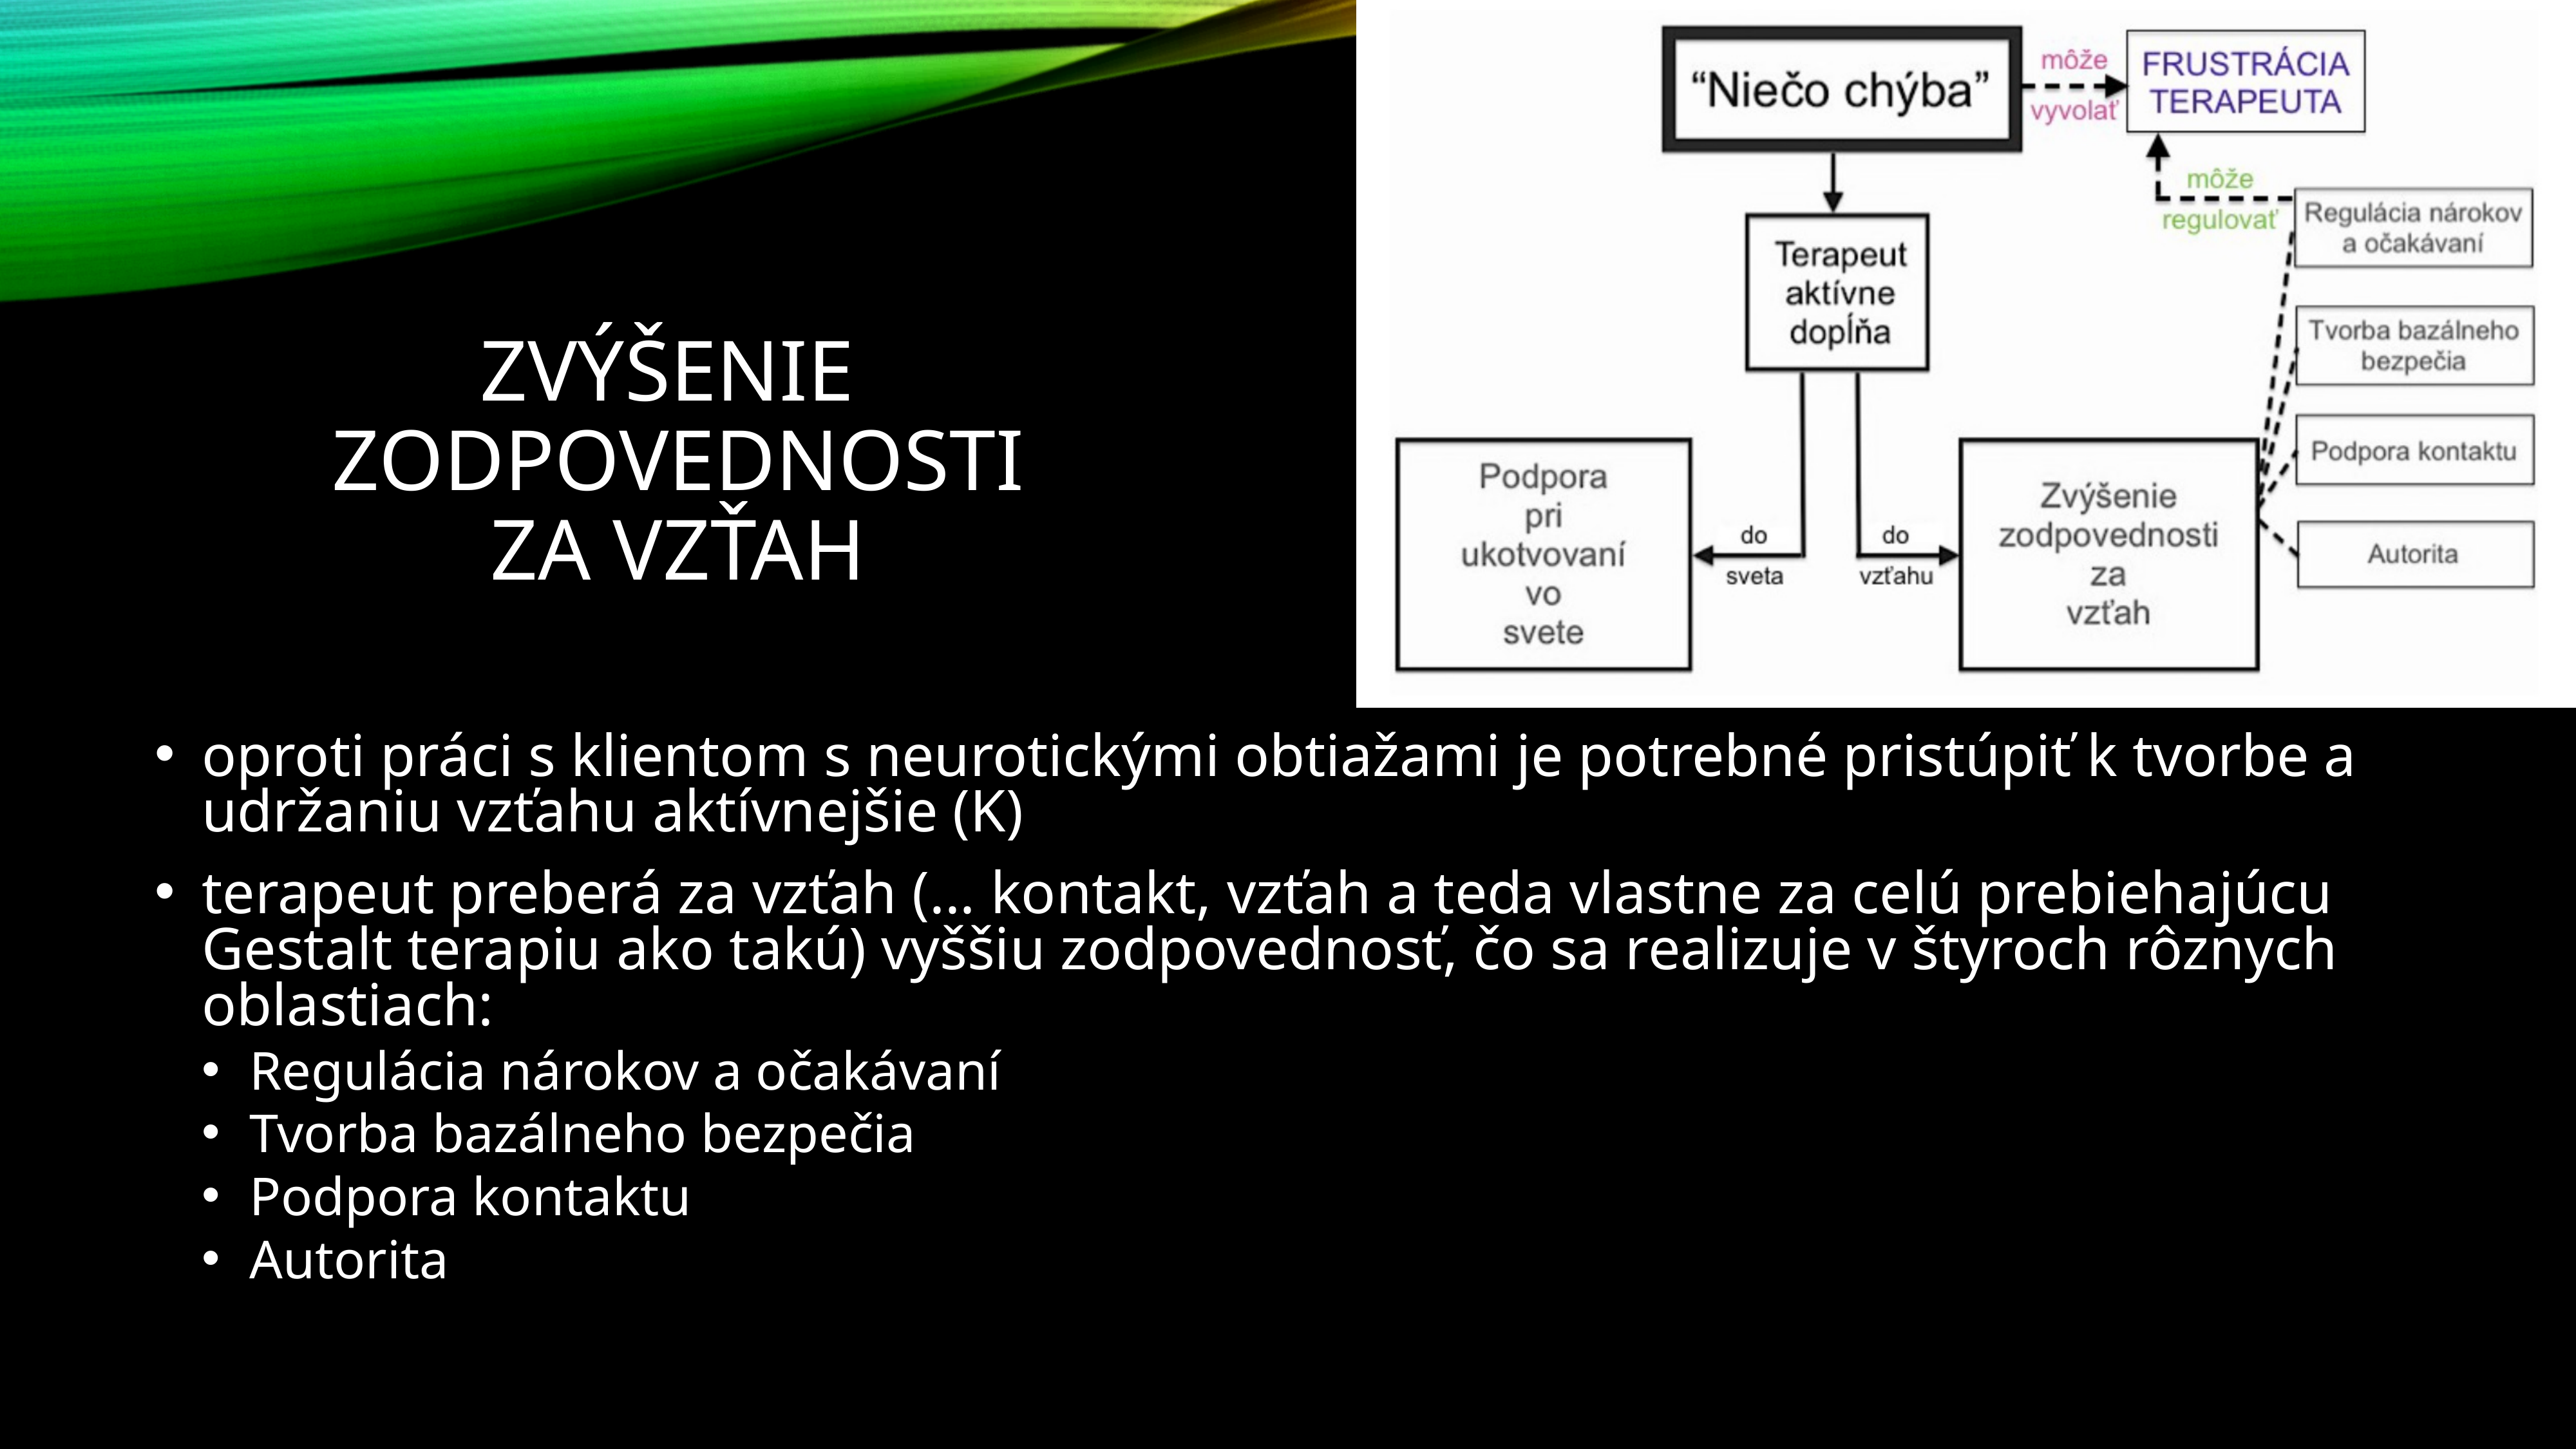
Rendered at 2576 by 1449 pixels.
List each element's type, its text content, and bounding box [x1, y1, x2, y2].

picture [0, 0, 2576, 708]
title zvýšenie zodpovednosti za vzťah [0, 308, 1356, 620]
list oproti práci s klientom s neurotickými obtiažami je potrebné pristúpiť k tvorbe a udržaniu vzťahu aktívnejšie (K) terapeut preberá za vzťah (... kontakt, vzťah a teda vlastne za celú prebiehajúcu Gestalt terapiu ako takú) vyššiu zodpovednosť, čo sa realizuje v štyroch rôznych oblastiach: Regulácia nárokov a očakávaní Tvorba bazálneho bezpečia Podpora kontaktu Autorita [144, 463, 2432, 1314]
